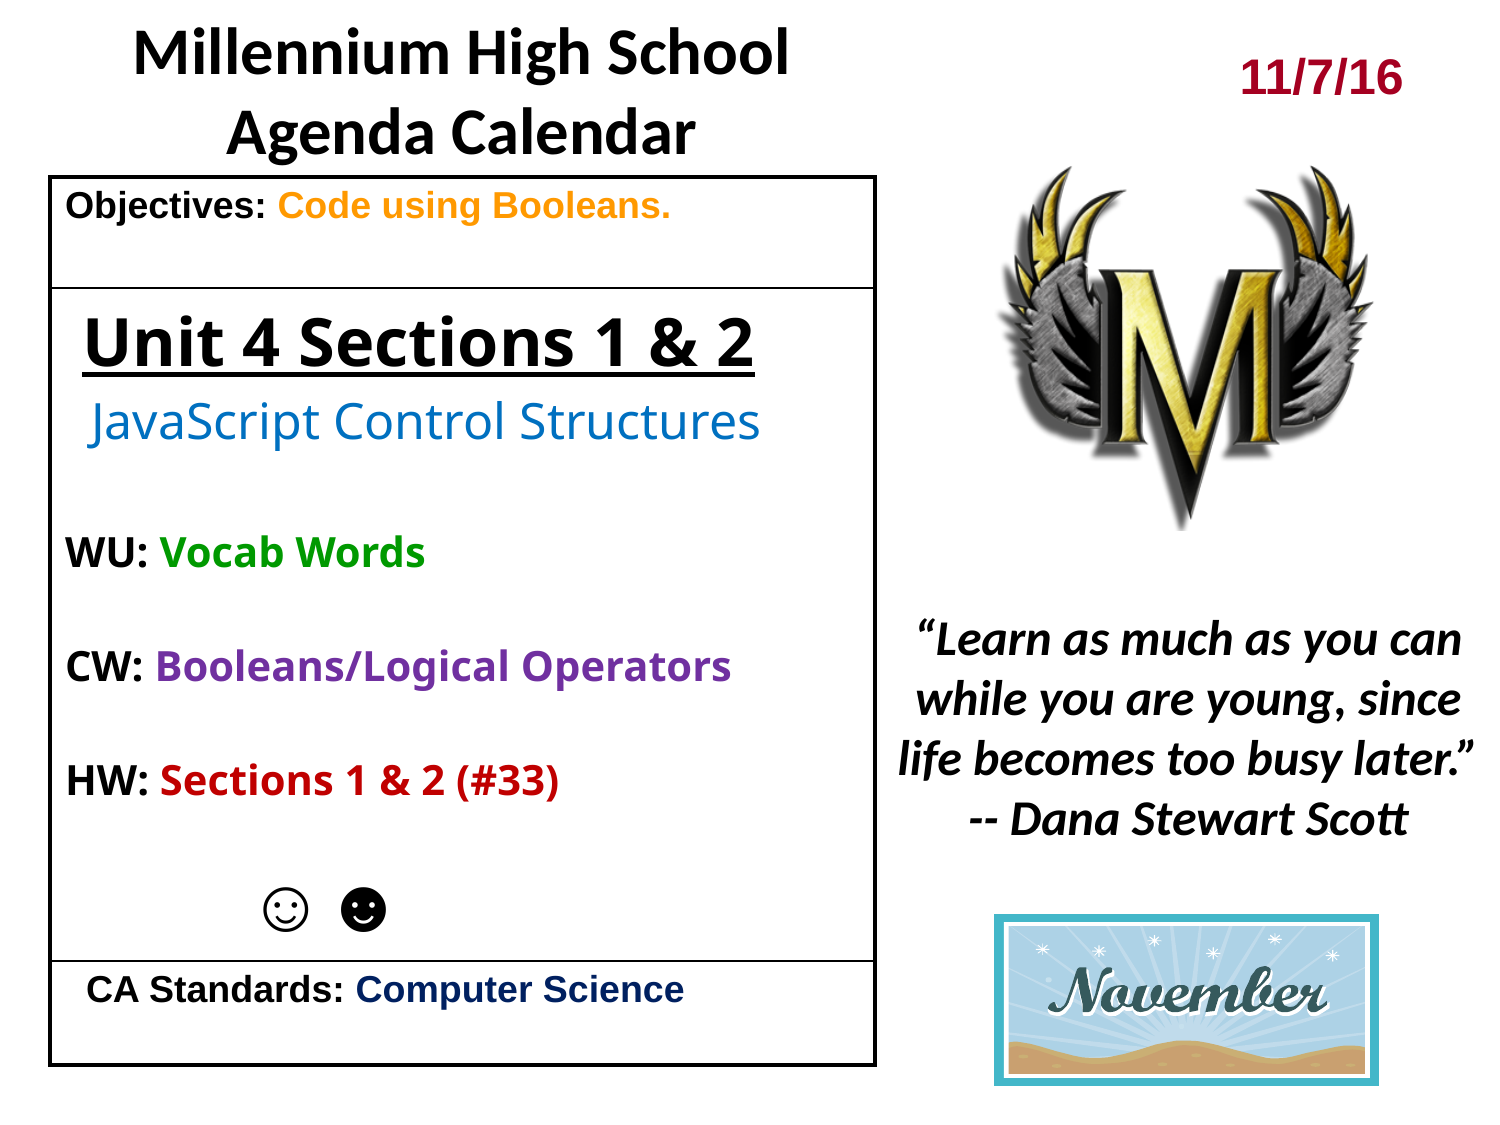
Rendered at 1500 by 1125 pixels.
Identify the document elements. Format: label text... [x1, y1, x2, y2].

table_cell Unit 4 Sections 1 & 2 JavaScript Control Structures WU: Vocab Words CW: Booleans/Logical Operators HW: Sections 1 & 2 (#33) ☺☻ [52, 289, 873, 960]
picture [992, 912, 1381, 1088]
picture [849, 138, 1473, 531]
text_box 11/7/16 [1224, 37, 1450, 113]
table_cell CA Standards: Computer Science [52, 962, 873, 1063]
text_box Millennium High School Agenda Calendar [49, 0, 875, 176]
text_box “Learn as much as you can while you are young, since life becomes too busy later.” -- Dana Stewart Scott [874, 597, 1500, 853]
table_header Objectives: Code using Booleans. [52, 179, 844, 287]
